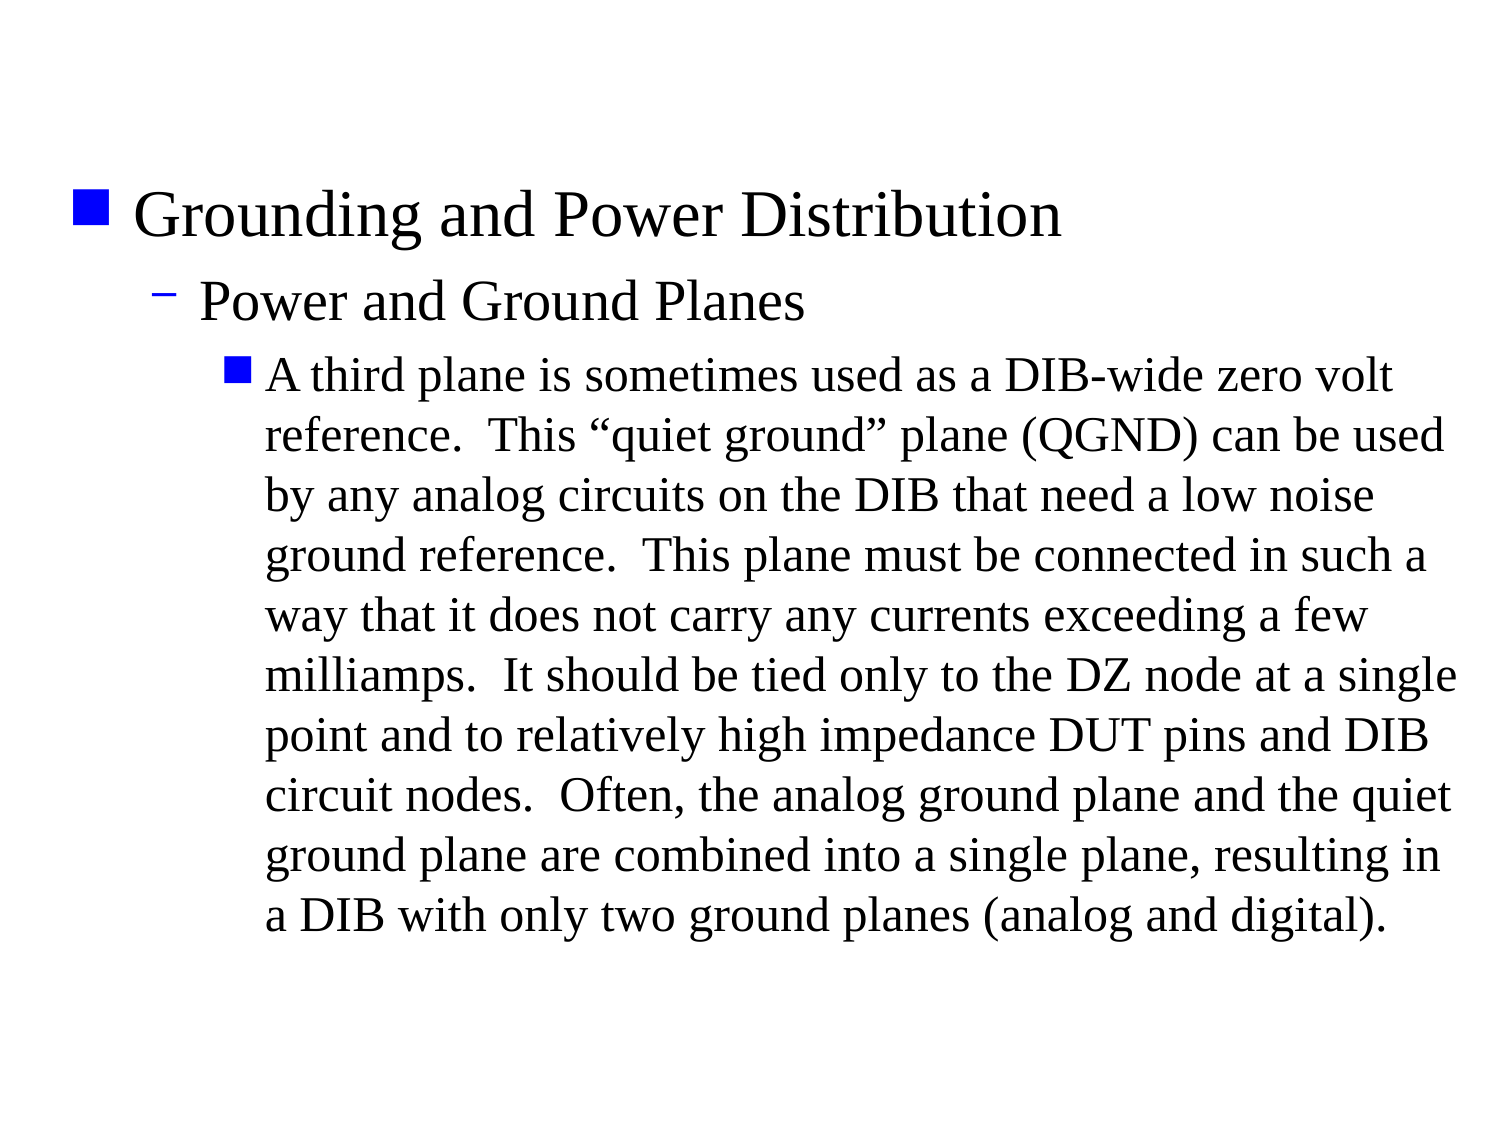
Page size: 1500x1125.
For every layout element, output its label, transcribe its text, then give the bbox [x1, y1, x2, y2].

list Grounding and Power Distribution Power and Ground Planes A third plane is sometimes used as a DIB-wide zero volt reference. This “quiet ground” plane (QGND) can be used by any analog circuits on the DIB that need a low noise ground reference. This plane must be connected in such a way that it does not carry any currents exceeding a few milliamps. It should be tied only to the DZ node at a single point and to relatively high impedance DUT pins and DIB circuit nodes. Often, the analog ground plane and the quiet ground plane are combined into a single plane, resulting in a DIB with only two ground planes (analog and digital). [62, 162, 1475, 838]
